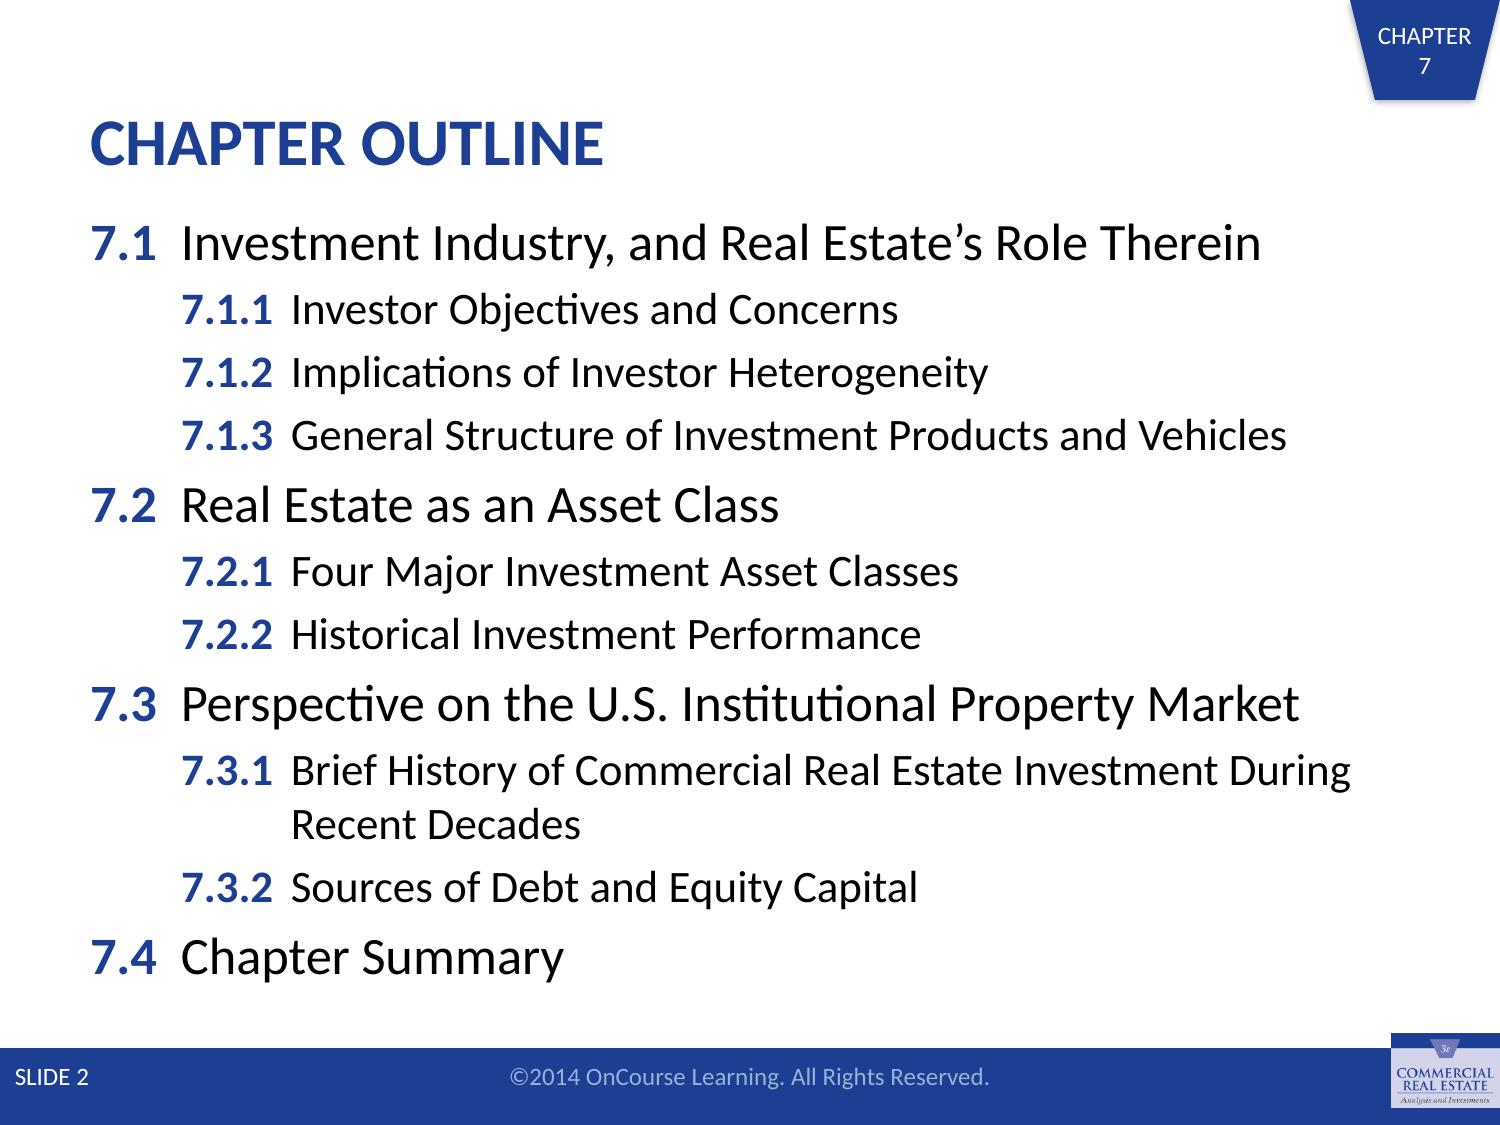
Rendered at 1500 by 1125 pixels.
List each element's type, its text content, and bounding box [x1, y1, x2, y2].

list 7.1 Investment Industry, and Real Estate’s Role Therein 7.1.1 Investor Objectives and Concerns 7.1.2 Implications of Investor Heterogeneity 7.1.3 General Structure of Investment Products and Vehicles 7.2 Real Estate as an Asset Class 7.2.1 Four Major Investment Asset Classes 7.2.2 Historical Investment Performance 7.3 Perspective on the U.S. Institutional Property Market 7.3.1 Brief History of Commercial Real Estate Investment During Recent Decades 7.3.2 Sources of Debt and Equity Capital 7.4 Chapter Summary [75, 200, 1425, 1005]
title CHAPTER OUTLINE [75, 45, 1375, 200]
picture [1391, 1033, 1500, 1108]
slide_number SLIDE 2 [0, 1052, 350, 1113]
